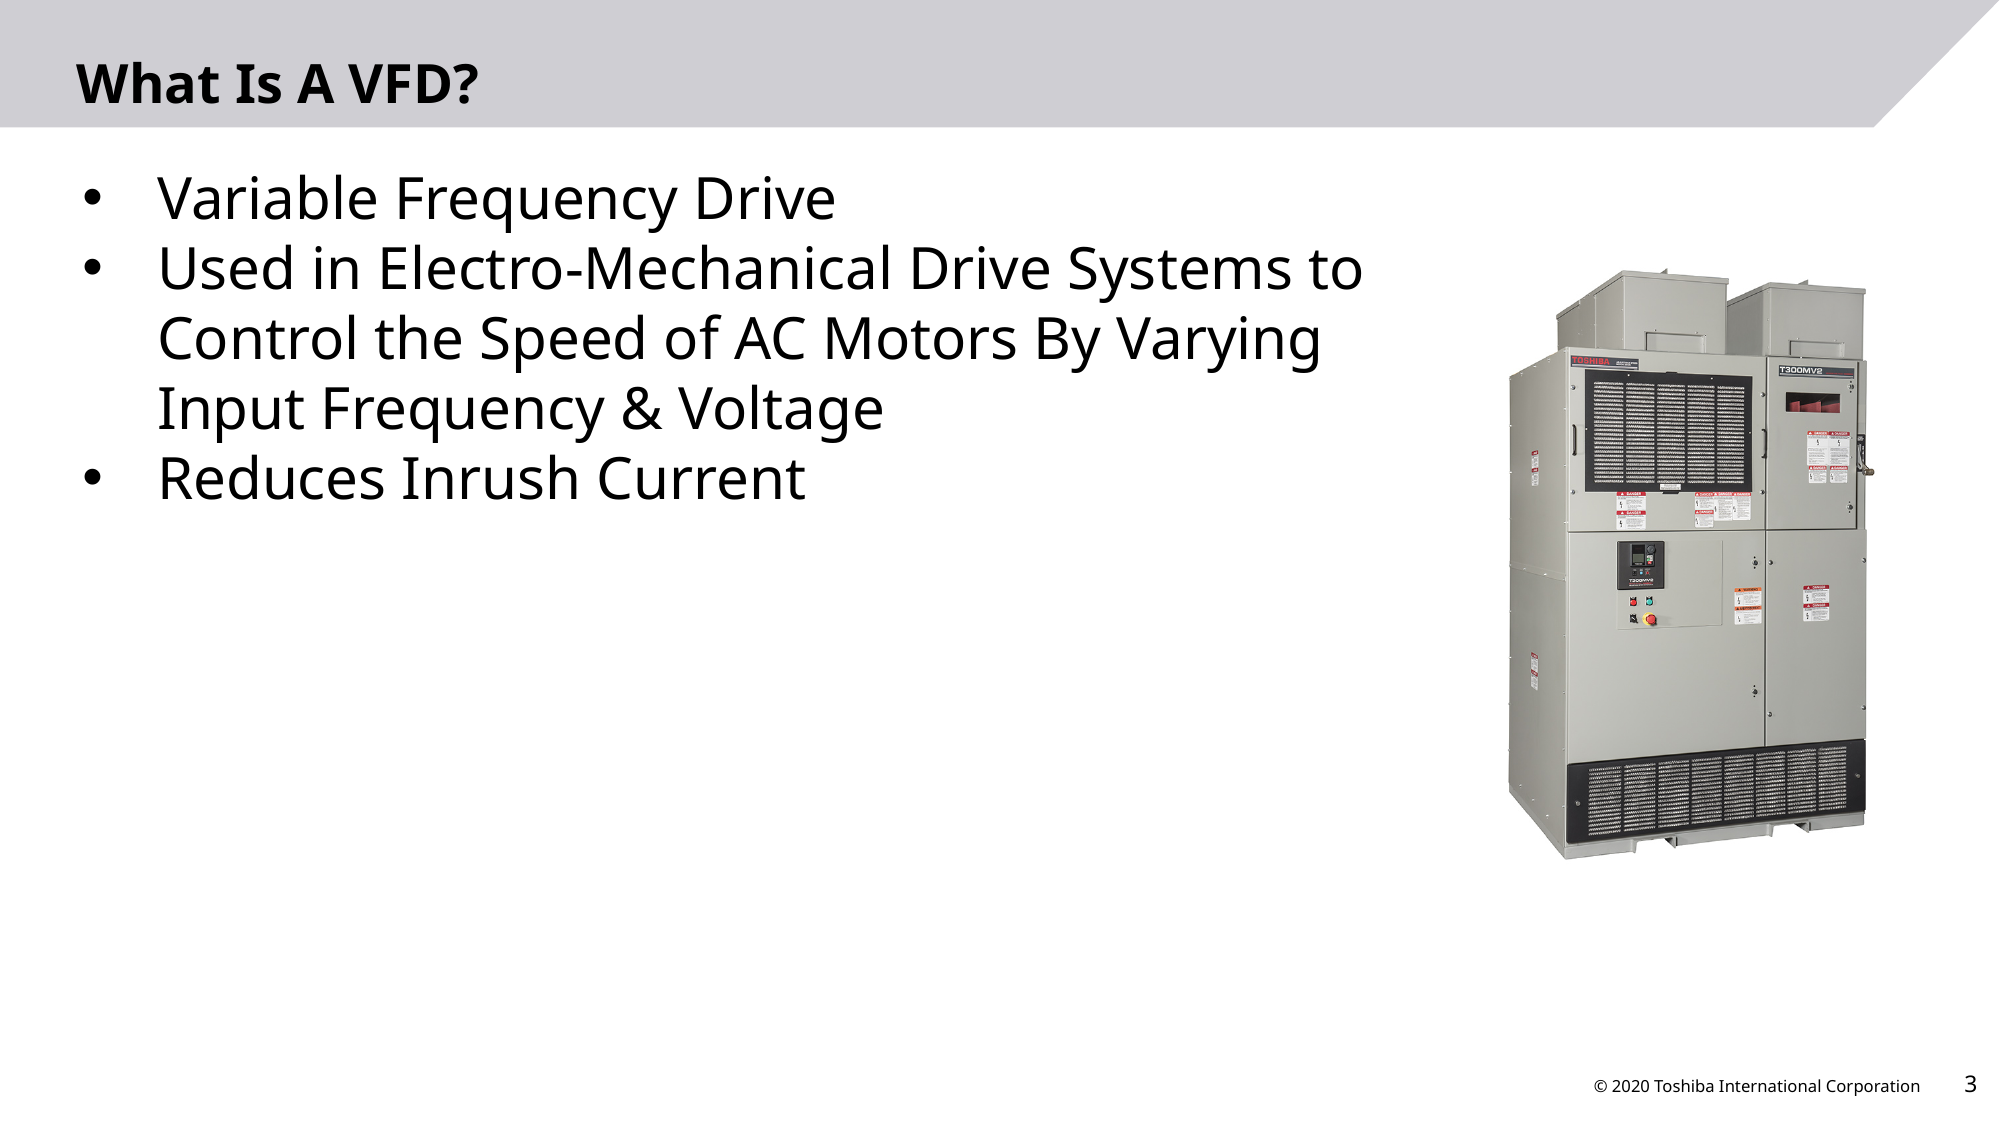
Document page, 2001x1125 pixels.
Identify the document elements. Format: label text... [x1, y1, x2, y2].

title What Is A VFD? [0, 0, 1878, 123]
list Variable Frequency Drive Used in Electro-Mechanical Drive Systems to Control the Speed of AC Motors By Varying Input Frequency & Voltage Reduces Inrush Current [82, 153, 1405, 231]
picture [1465, 230, 1906, 873]
